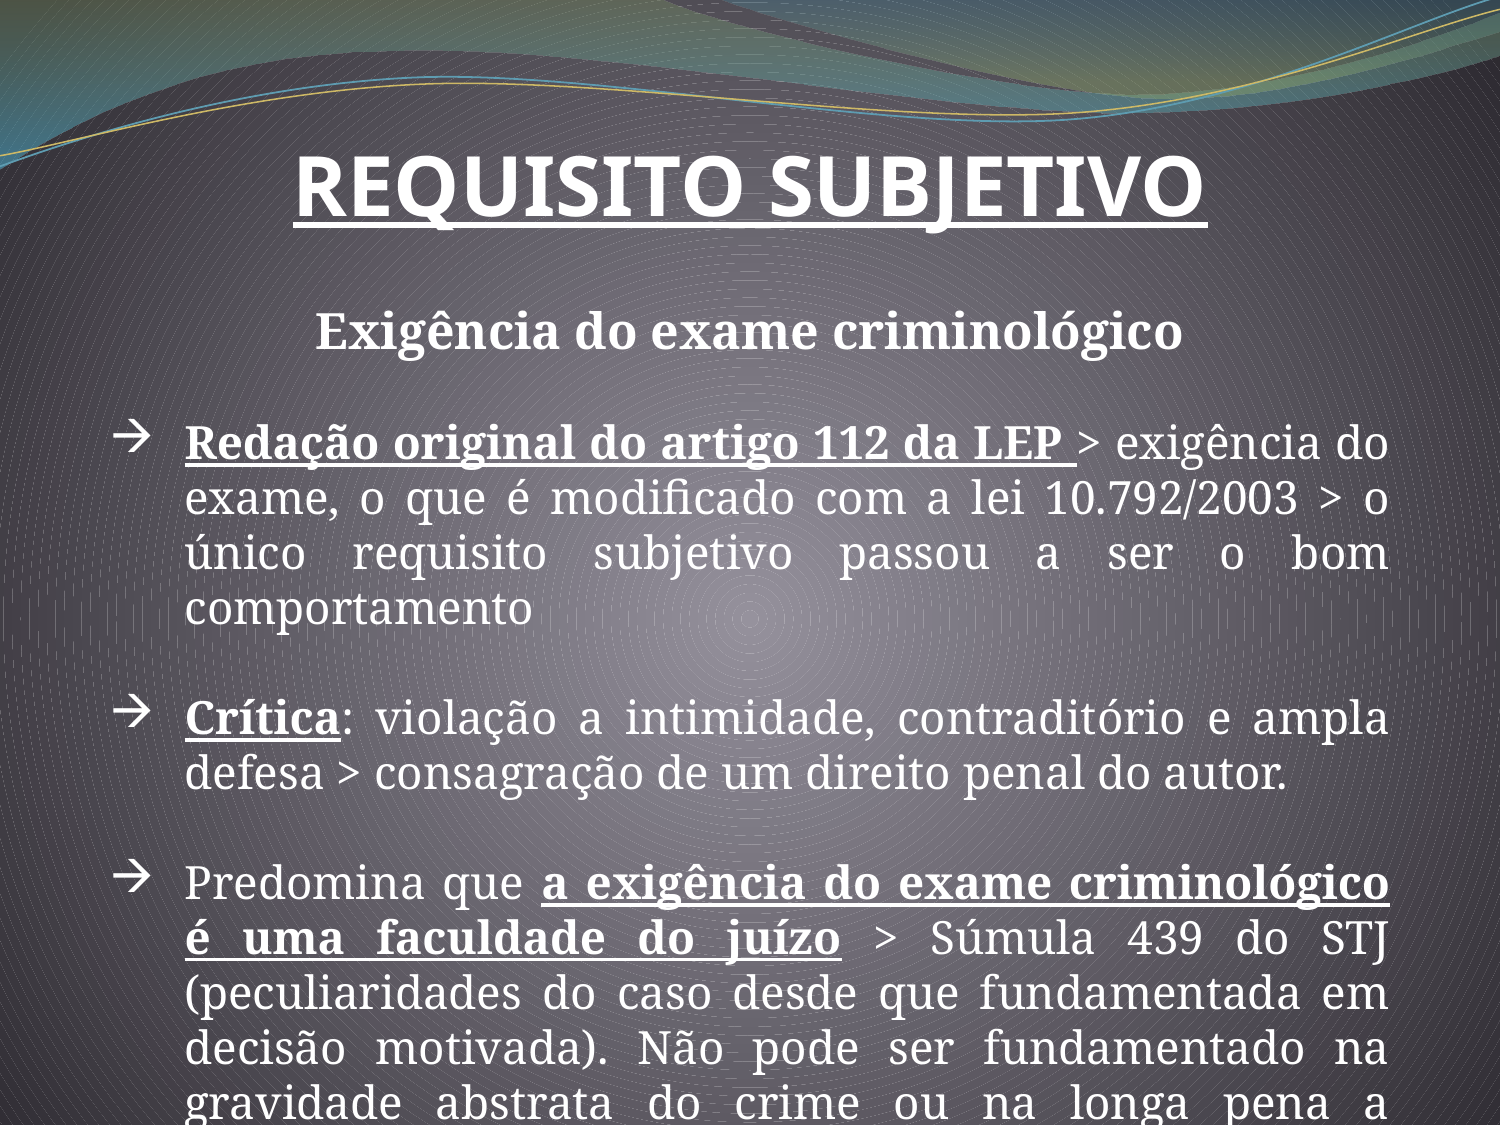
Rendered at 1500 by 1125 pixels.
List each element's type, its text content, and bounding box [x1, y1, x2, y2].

text_box Exigência do exame criminológico Redação original do artigo 112 da LEP > exigência do exame, o que é modificado com a lei 10.792/2003 > o único requisito subjetivo passou a ser o bom comportamento Crítica: violação a intimidade, contraditório e ampla defesa > consagração de um direito penal do autor. Predomina que a exigência do exame criminológico é uma faculdade do juízo > Súmula 439 do STJ (peculiaridades do caso desde que fundamentada em decisão motivada). Não pode ser fundamentado na gravidade abstrata do crime ou na longa pena a cumprir (STJ, HC 366.253, 6ª turma, 2016). [94, 231, 1406, 1125]
text_box REQUISITO SUBJETIVO [0, 125, 1500, 258]
